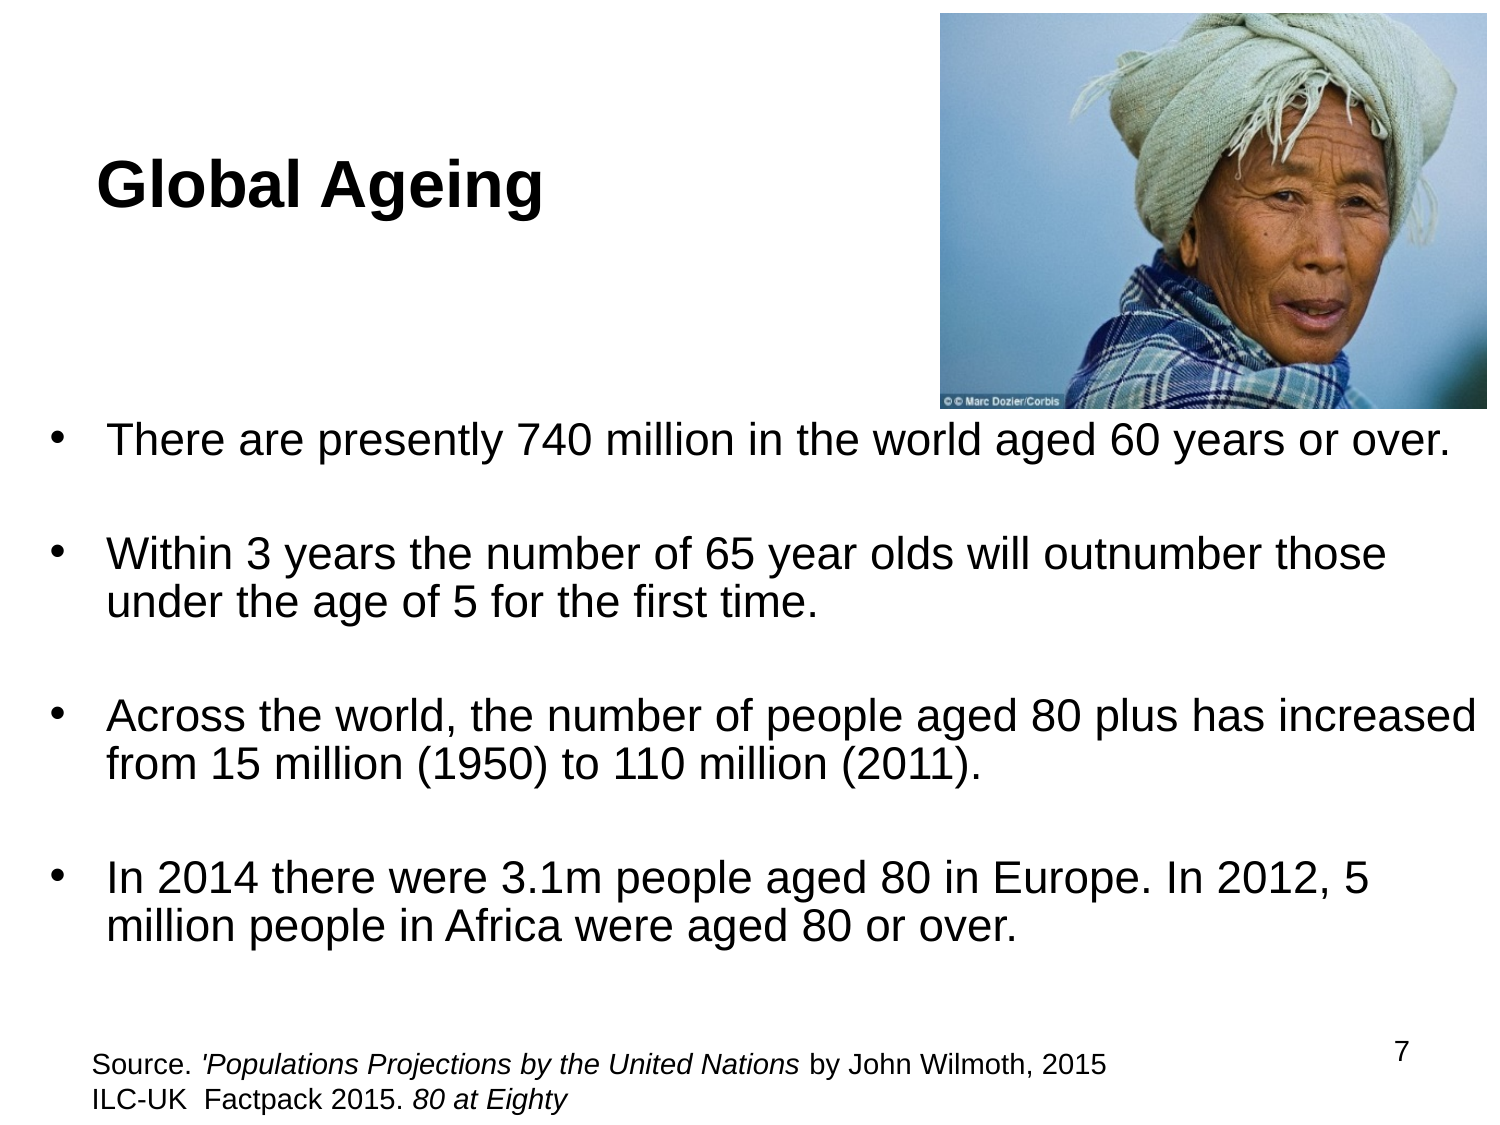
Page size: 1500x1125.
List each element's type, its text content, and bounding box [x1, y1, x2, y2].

picture [939, 12, 1488, 409]
text_box There are presently 740 million in the world aged 60 years or over. Within 3 years the number of 65 year olds will outnumber those under the age of 5 for the first time. Across the world, the number of people aged 80 plus has increased from 15 million (1950) to 110 million (2011). In 2014 there were 3.1m people aged 80 in Europe. In 2012, 5 million people in Africa were aged 80 or over. [0, 349, 1500, 1125]
title Global Ageing [80, 87, 934, 275]
text_box Source. 'Populations Projections by the United Nations by John Wilmoth, 2015 ILC-UK Factpack 2015. 80 at Eighty [76, 1038, 1483, 1125]
